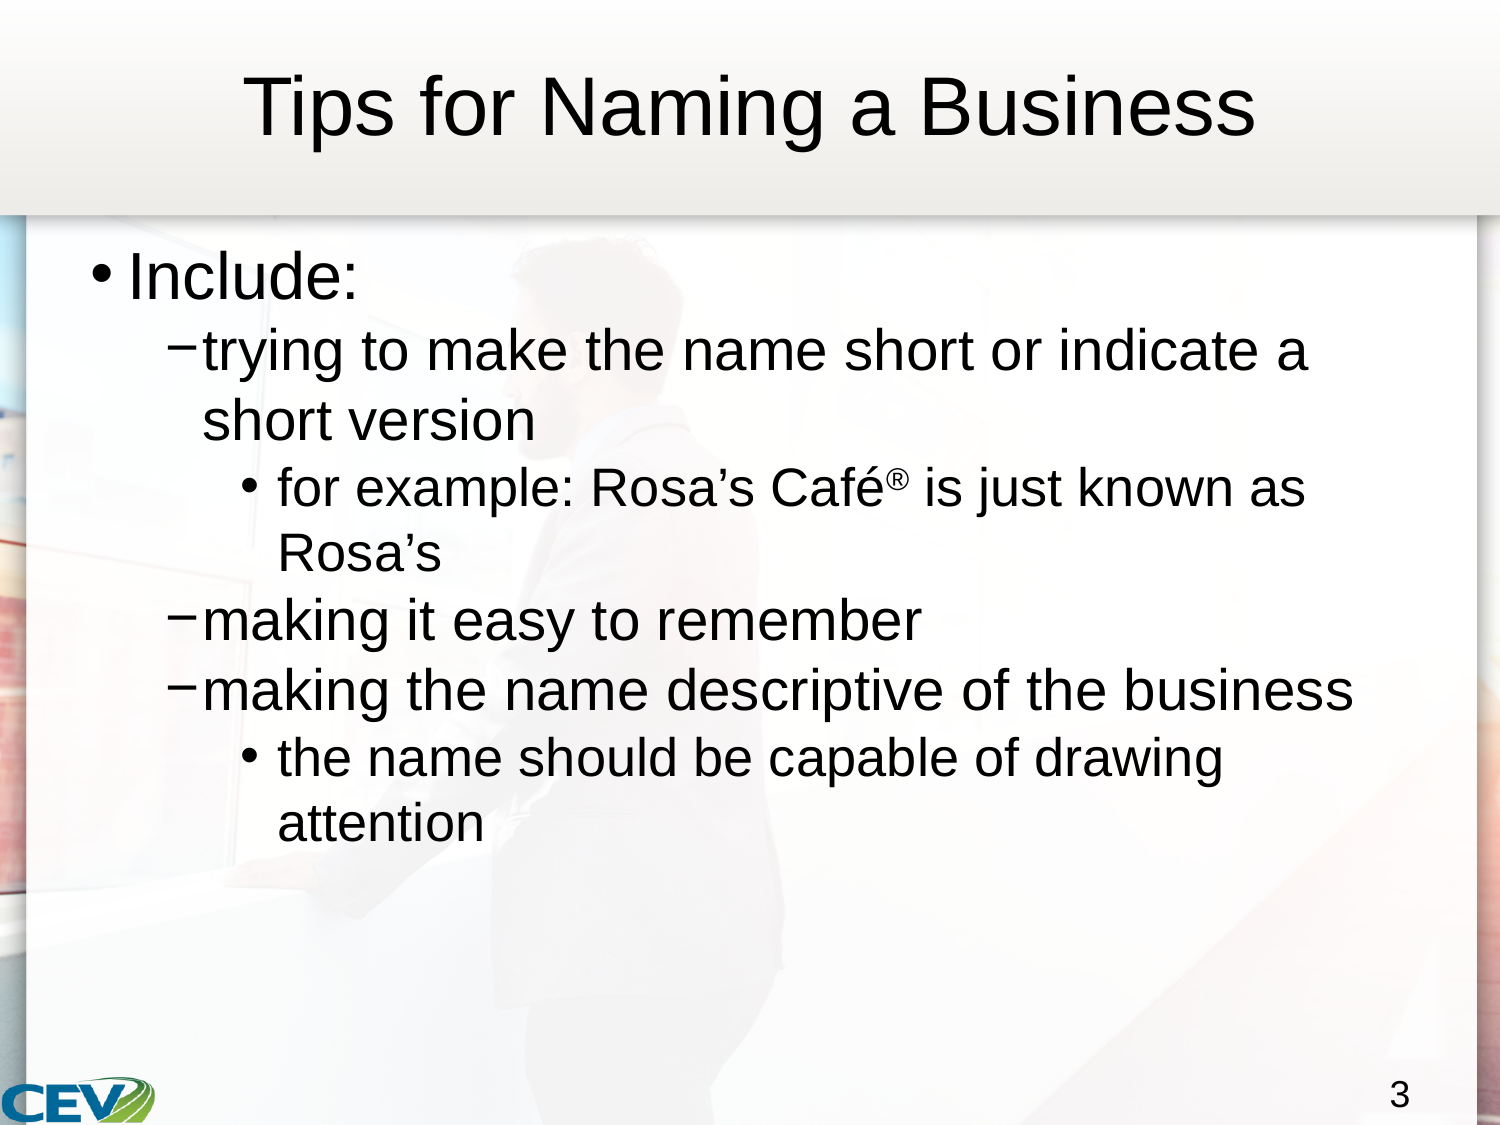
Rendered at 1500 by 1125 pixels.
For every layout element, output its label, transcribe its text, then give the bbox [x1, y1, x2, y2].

list Include: trying to make the name short or indicate a short version for example: Rosa’s Café® is just known as Rosa’s making it easy to remember making the name descriptive of the business the name should be capable of drawing attention [75, 224, 1425, 1063]
title Tips for Naming a Business [75, 0, 1425, 218]
picture [0, 0, 1500, 1125]
